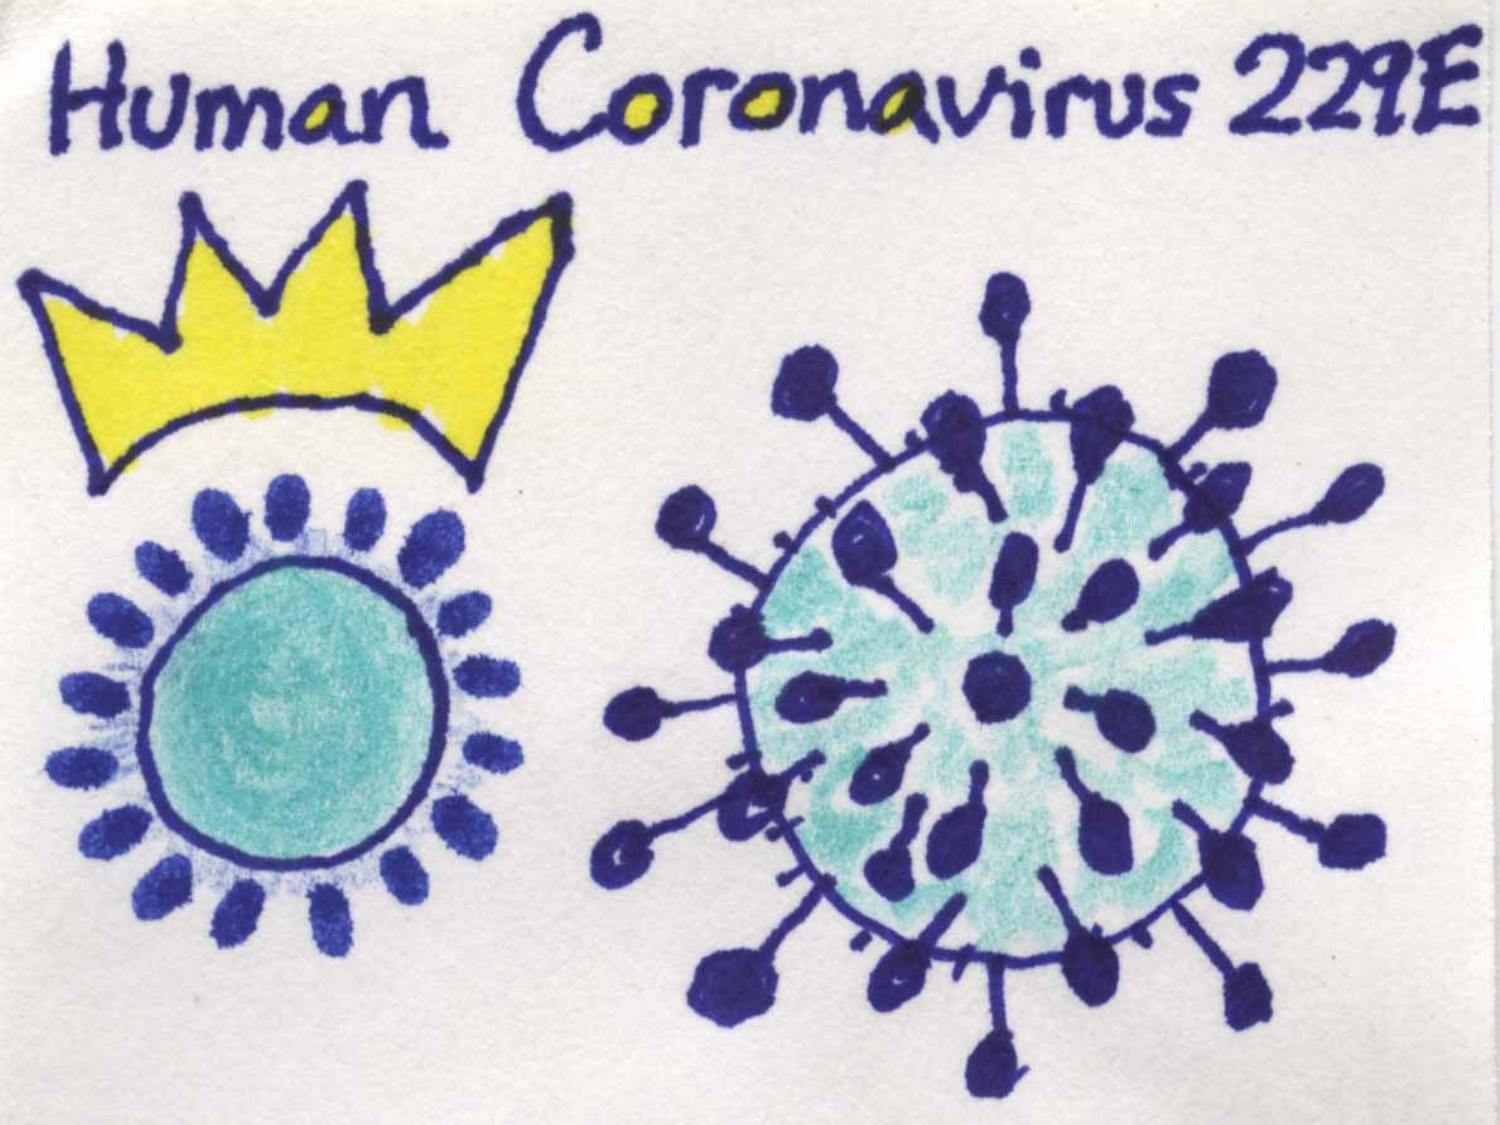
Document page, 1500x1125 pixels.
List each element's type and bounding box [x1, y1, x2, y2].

list [0, 0, 1500, 1125]
